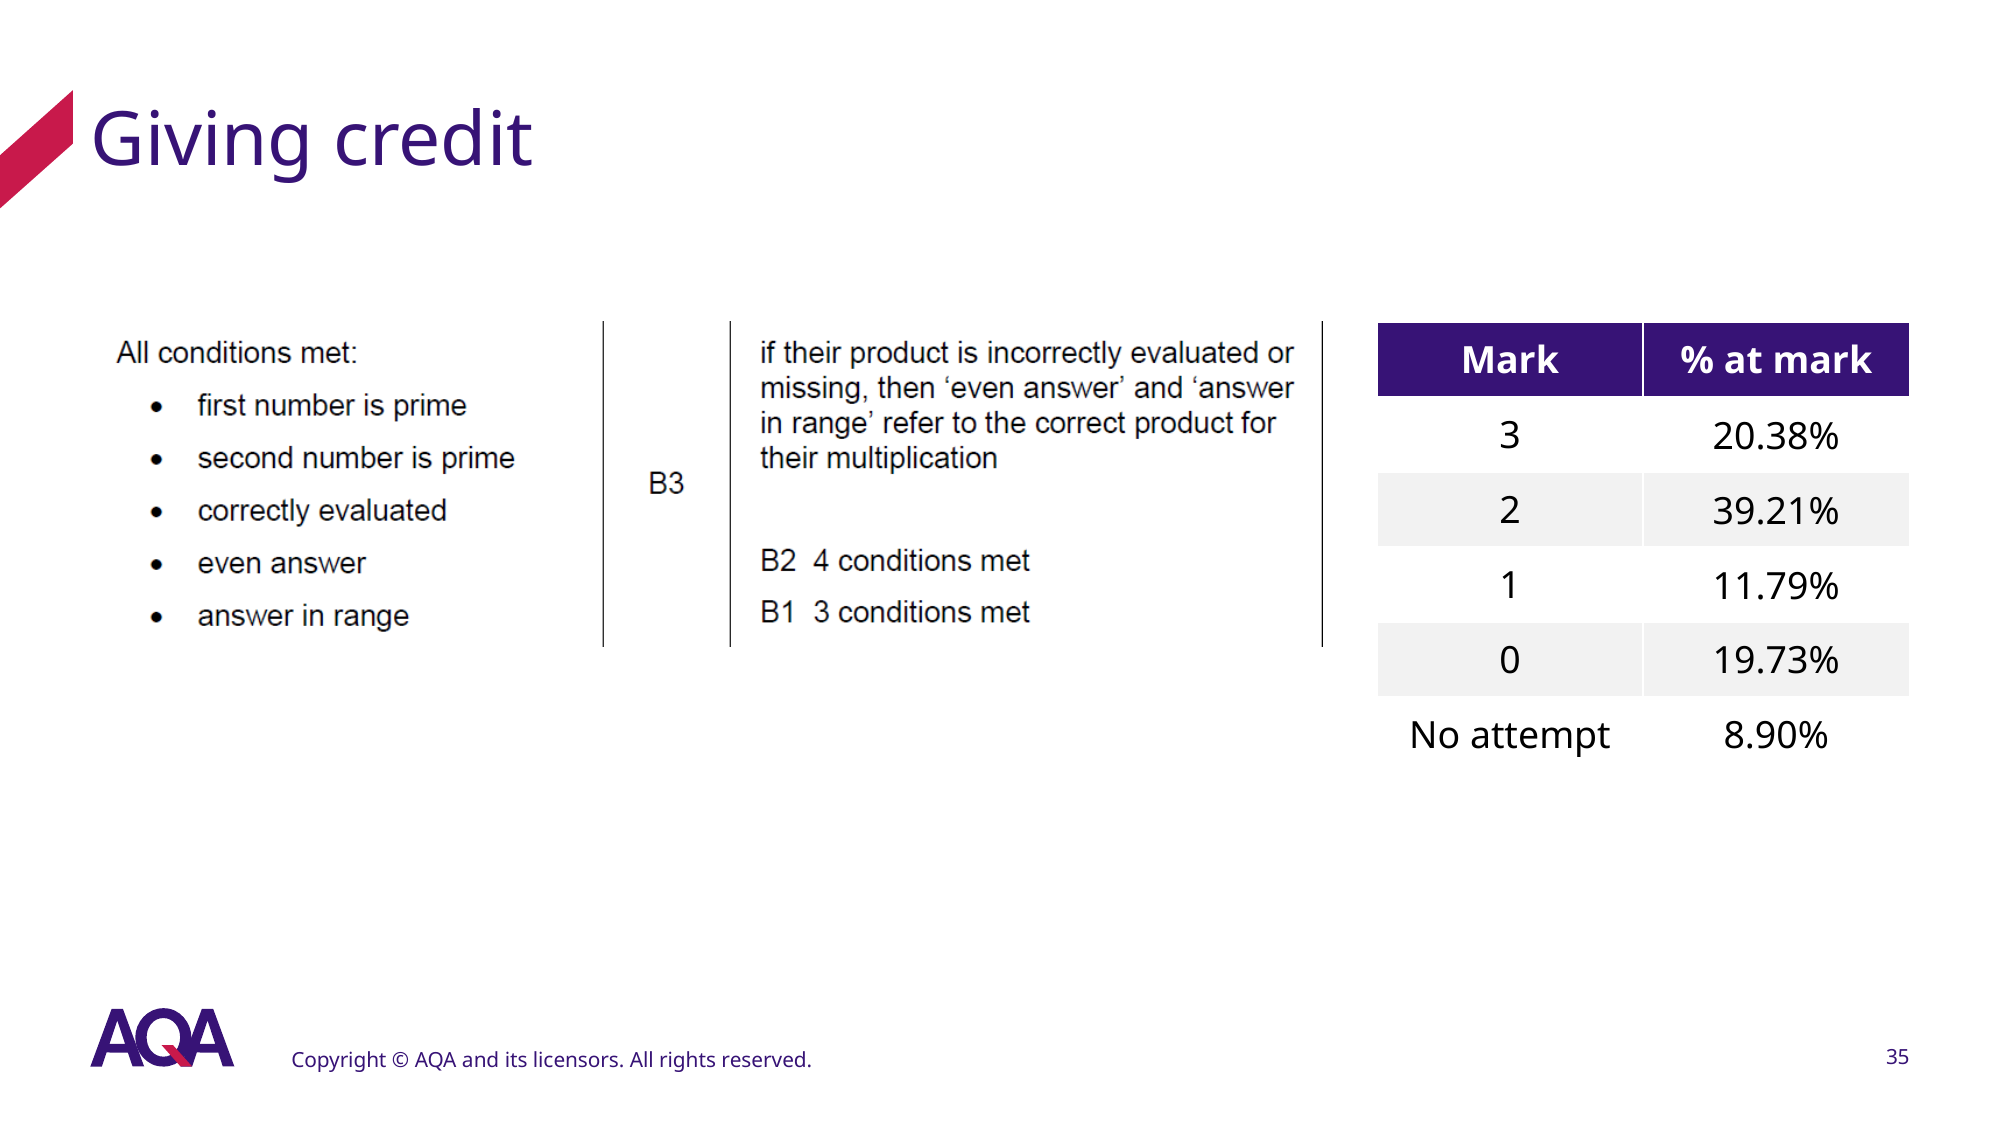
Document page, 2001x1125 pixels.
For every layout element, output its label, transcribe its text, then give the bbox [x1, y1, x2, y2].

slide_number 35 [1769, 1012, 1910, 1072]
table_cell 2 [1378, 473, 1642, 546]
table_header Mark [1378, 323, 1642, 396]
table_cell 39.21% [1644, 473, 1909, 546]
table_cell 0 [1378, 623, 1642, 696]
table_cell 8.90% [1644, 697, 1909, 771]
footer Copyright © AQA and its licensors. All rights reserved. [291, 1012, 1480, 1072]
table_cell 11.79% [1644, 548, 1909, 621]
table_cell No attempt [1378, 697, 1642, 771]
table_header % at mark [1644, 323, 1909, 396]
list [90, 321, 1323, 647]
table_cell 20.38% [1644, 398, 1909, 471]
title Giving credit [90, 90, 1910, 276]
table_cell 19.73% [1644, 623, 1909, 696]
table_cell 3 [1378, 398, 1642, 471]
table_cell 1 [1378, 548, 1642, 621]
